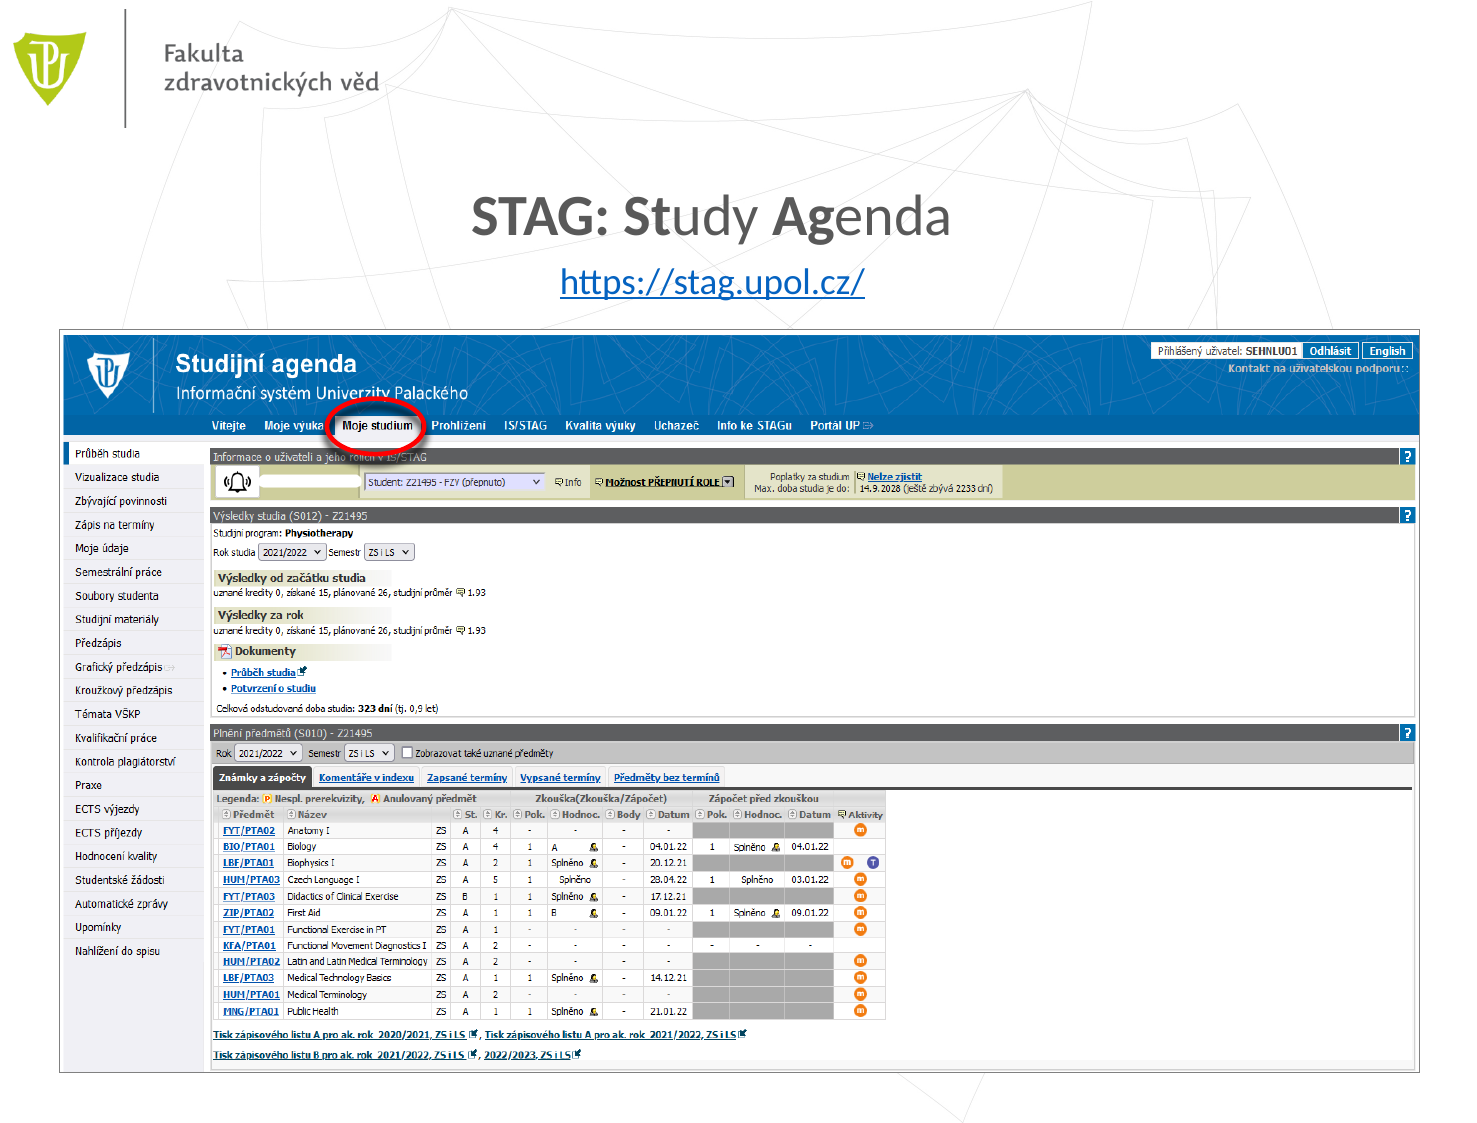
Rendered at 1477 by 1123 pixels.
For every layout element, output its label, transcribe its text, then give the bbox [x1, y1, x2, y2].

title STAG: Study Agenda [92, 168, 1333, 265]
picture [0, 0, 1477, 1123]
text_box https://stag.upol.cz/ [173, 249, 1251, 309]
